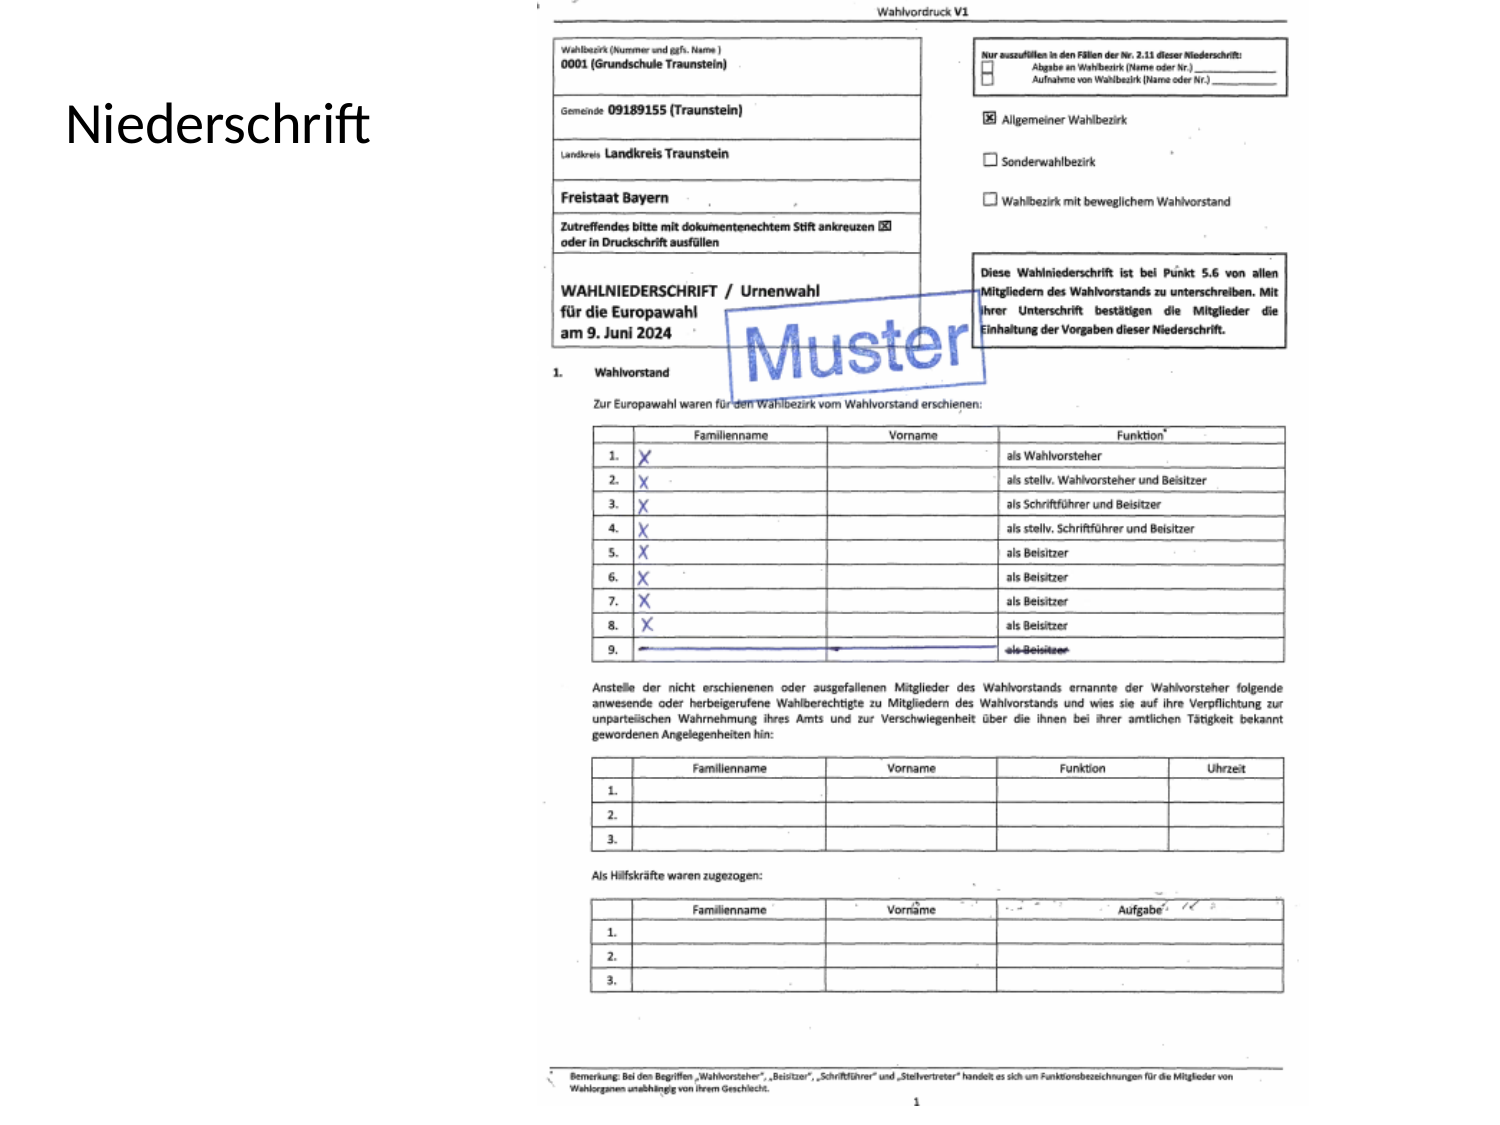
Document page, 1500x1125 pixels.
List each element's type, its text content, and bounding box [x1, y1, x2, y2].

picture [537, 0, 1309, 1106]
text_box Niederschrift [0, 78, 490, 164]
